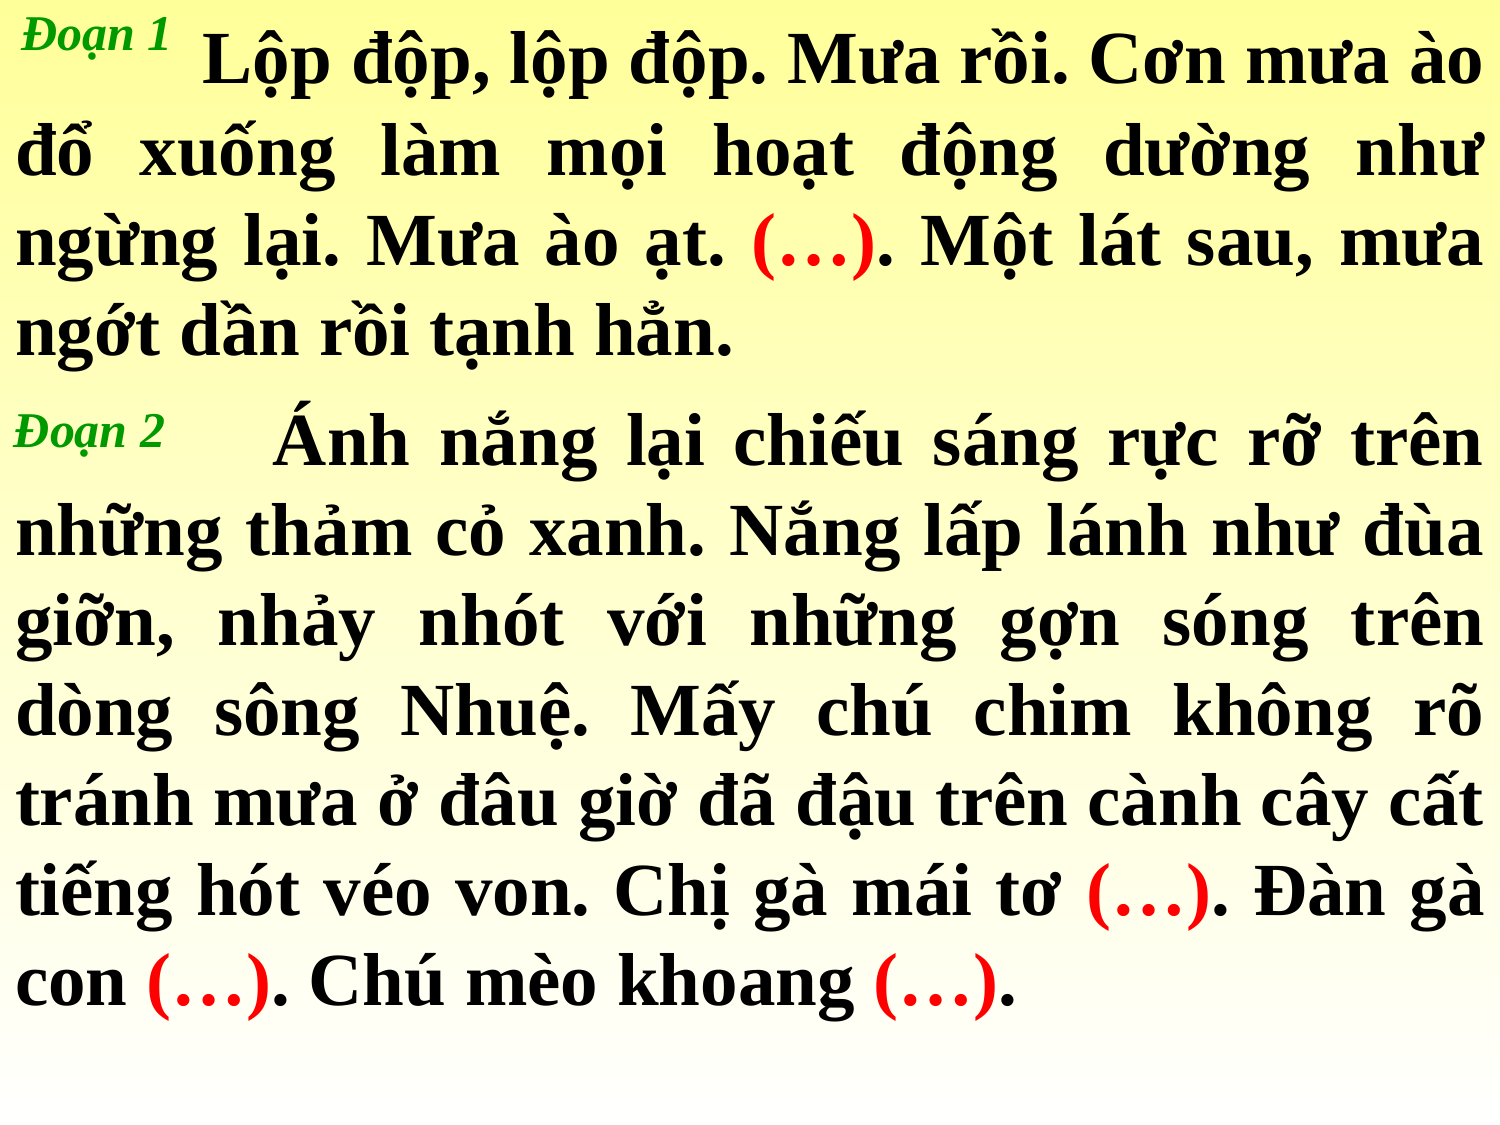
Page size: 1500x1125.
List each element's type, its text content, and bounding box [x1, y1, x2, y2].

text_box Lộp độp, lộp độp. Mưa rồi. Cơn mưa ào đổ xuống làm mọi hoạt động dường như ngừng lại. Mưa ào ạt. (…). Một lát sau, mưa ngớt dần rồi tạnh hẳn. [0, 0, 1500, 379]
text_box Ánh nắng lại chiếu sáng rực rỡ trên những thảm cỏ xanh. Nắng lấp lánh như đùa giỡn, nhảy nhót với những gợn sóng trên dòng sông Nhuệ. Mấy chú chim không rõ tránh mưa ở đâu giờ đã đậu trên cành cây cất tiếng hót véo von. Chị gà mái tơ (…). Đàn gà con (…). Chú mèo khoang (…). [0, 382, 1500, 1028]
